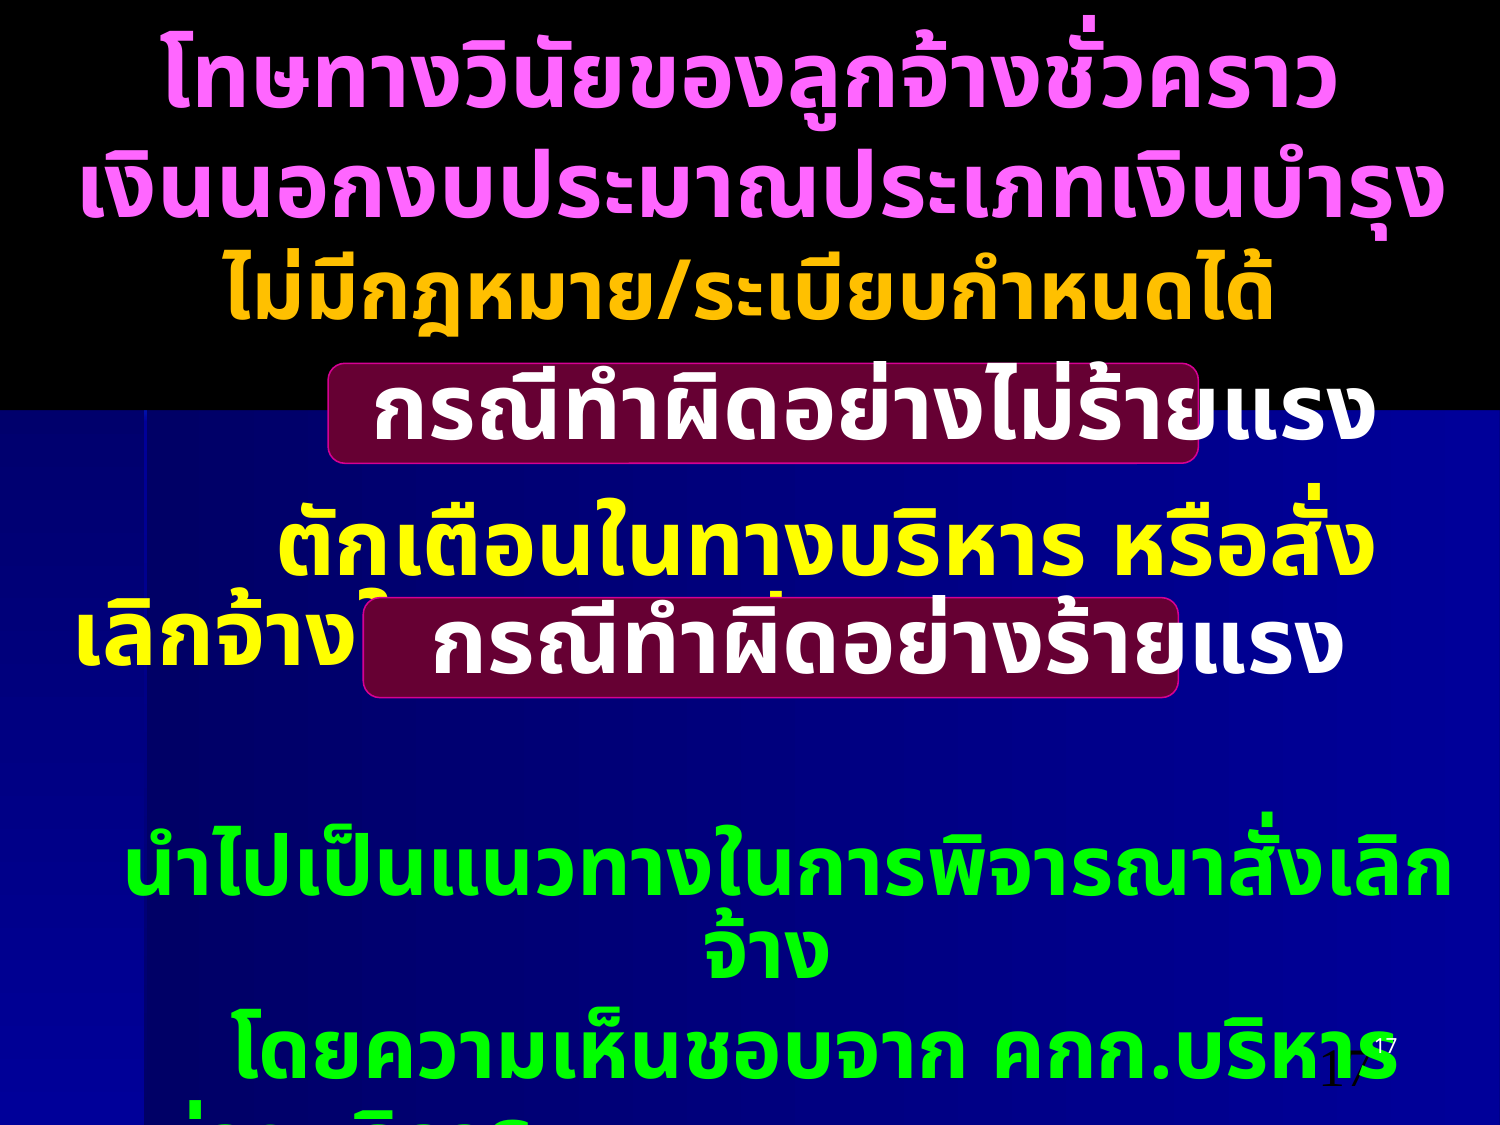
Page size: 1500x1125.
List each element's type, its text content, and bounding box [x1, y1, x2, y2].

text_box กรณีทำผิดอย่างร้ายแรง [363, 597, 1179, 698]
list ตักเตือนในทางบริหาร หรือสั่งเลิกจ้างในบางกรณี นำไปเป็นแนวทางในการพิจารณาสั่งเลิกจ้าง โดยความเห็นชอบจาก คกก.บริหารหน่วยบริการ [0, 351, 1500, 1125]
text_box กรณีทำผิดอย่างไม่ร้ายแรง [328, 363, 1199, 464]
slide_number 17 [1099, 1024, 1413, 1101]
title โทษทางวินัยของลูกจ้างชั่วคราว เงินนอกงบประมาณประเภทเงินบำรุง ไม่มีกฎหมาย/ระเบียบกำหนดได้ [0, 0, 1500, 351]
